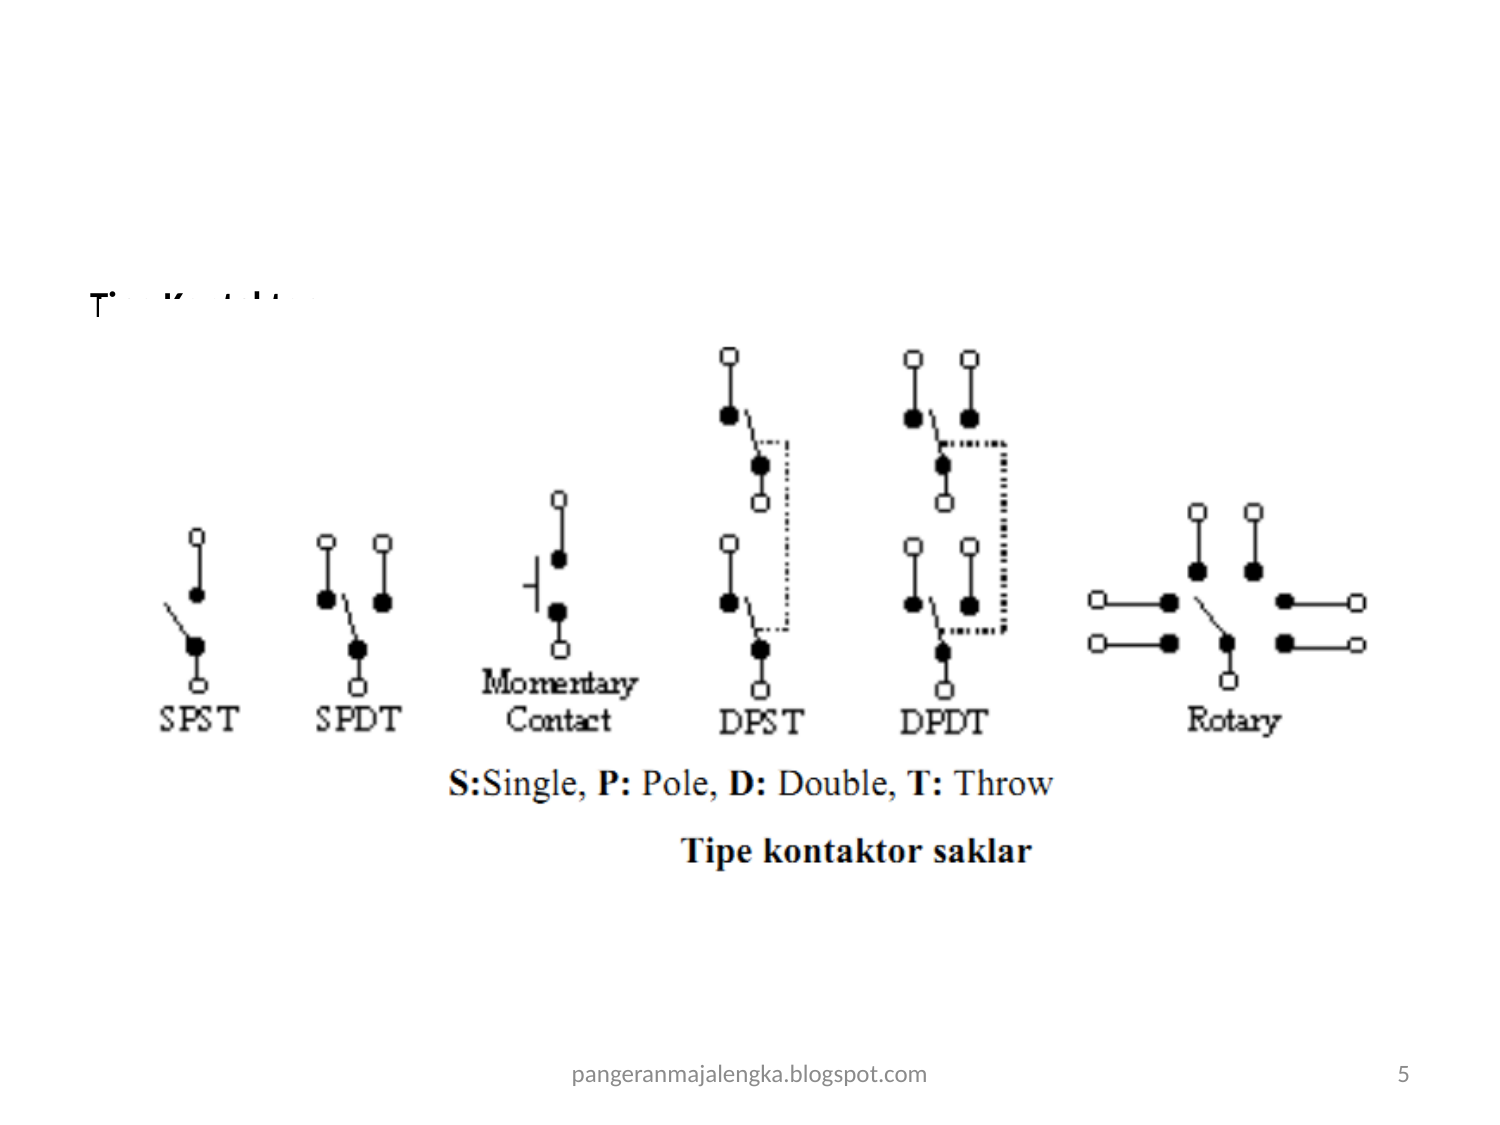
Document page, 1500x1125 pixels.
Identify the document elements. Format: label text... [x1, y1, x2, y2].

title Tipe Kontaktor [75, 45, 1425, 1000]
picture [99, 299, 1428, 894]
slide_number 5 [1074, 1042, 1425, 1103]
footer pangeranmajalengka.blogspot.com [512, 1042, 988, 1103]
